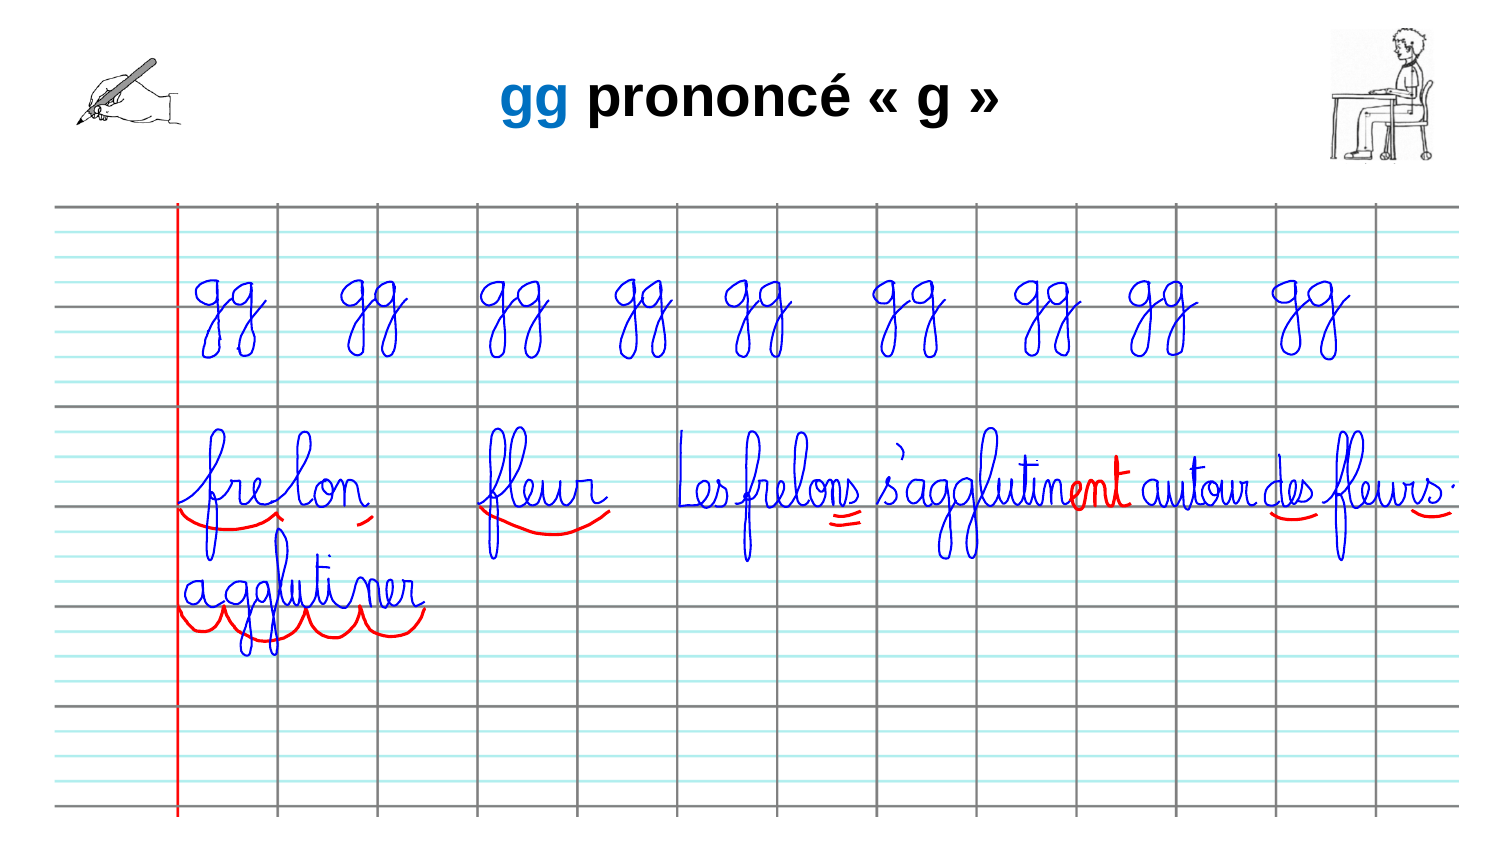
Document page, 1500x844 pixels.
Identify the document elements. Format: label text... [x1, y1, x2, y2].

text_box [480, 281, 550, 358]
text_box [1322, 431, 1455, 561]
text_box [829, 510, 862, 526]
picture [54, 203, 1460, 817]
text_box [1190, 466, 1258, 506]
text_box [237, 282, 267, 354]
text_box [195, 280, 233, 341]
title gg prononcé « g » [75, 33, 1325, 153]
picture [64, 41, 195, 151]
picture [1330, 27, 1449, 164]
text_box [876, 443, 948, 559]
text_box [179, 508, 373, 530]
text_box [873, 280, 946, 358]
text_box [275, 528, 425, 609]
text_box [953, 427, 1071, 559]
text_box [1070, 455, 1132, 510]
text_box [202, 330, 255, 358]
